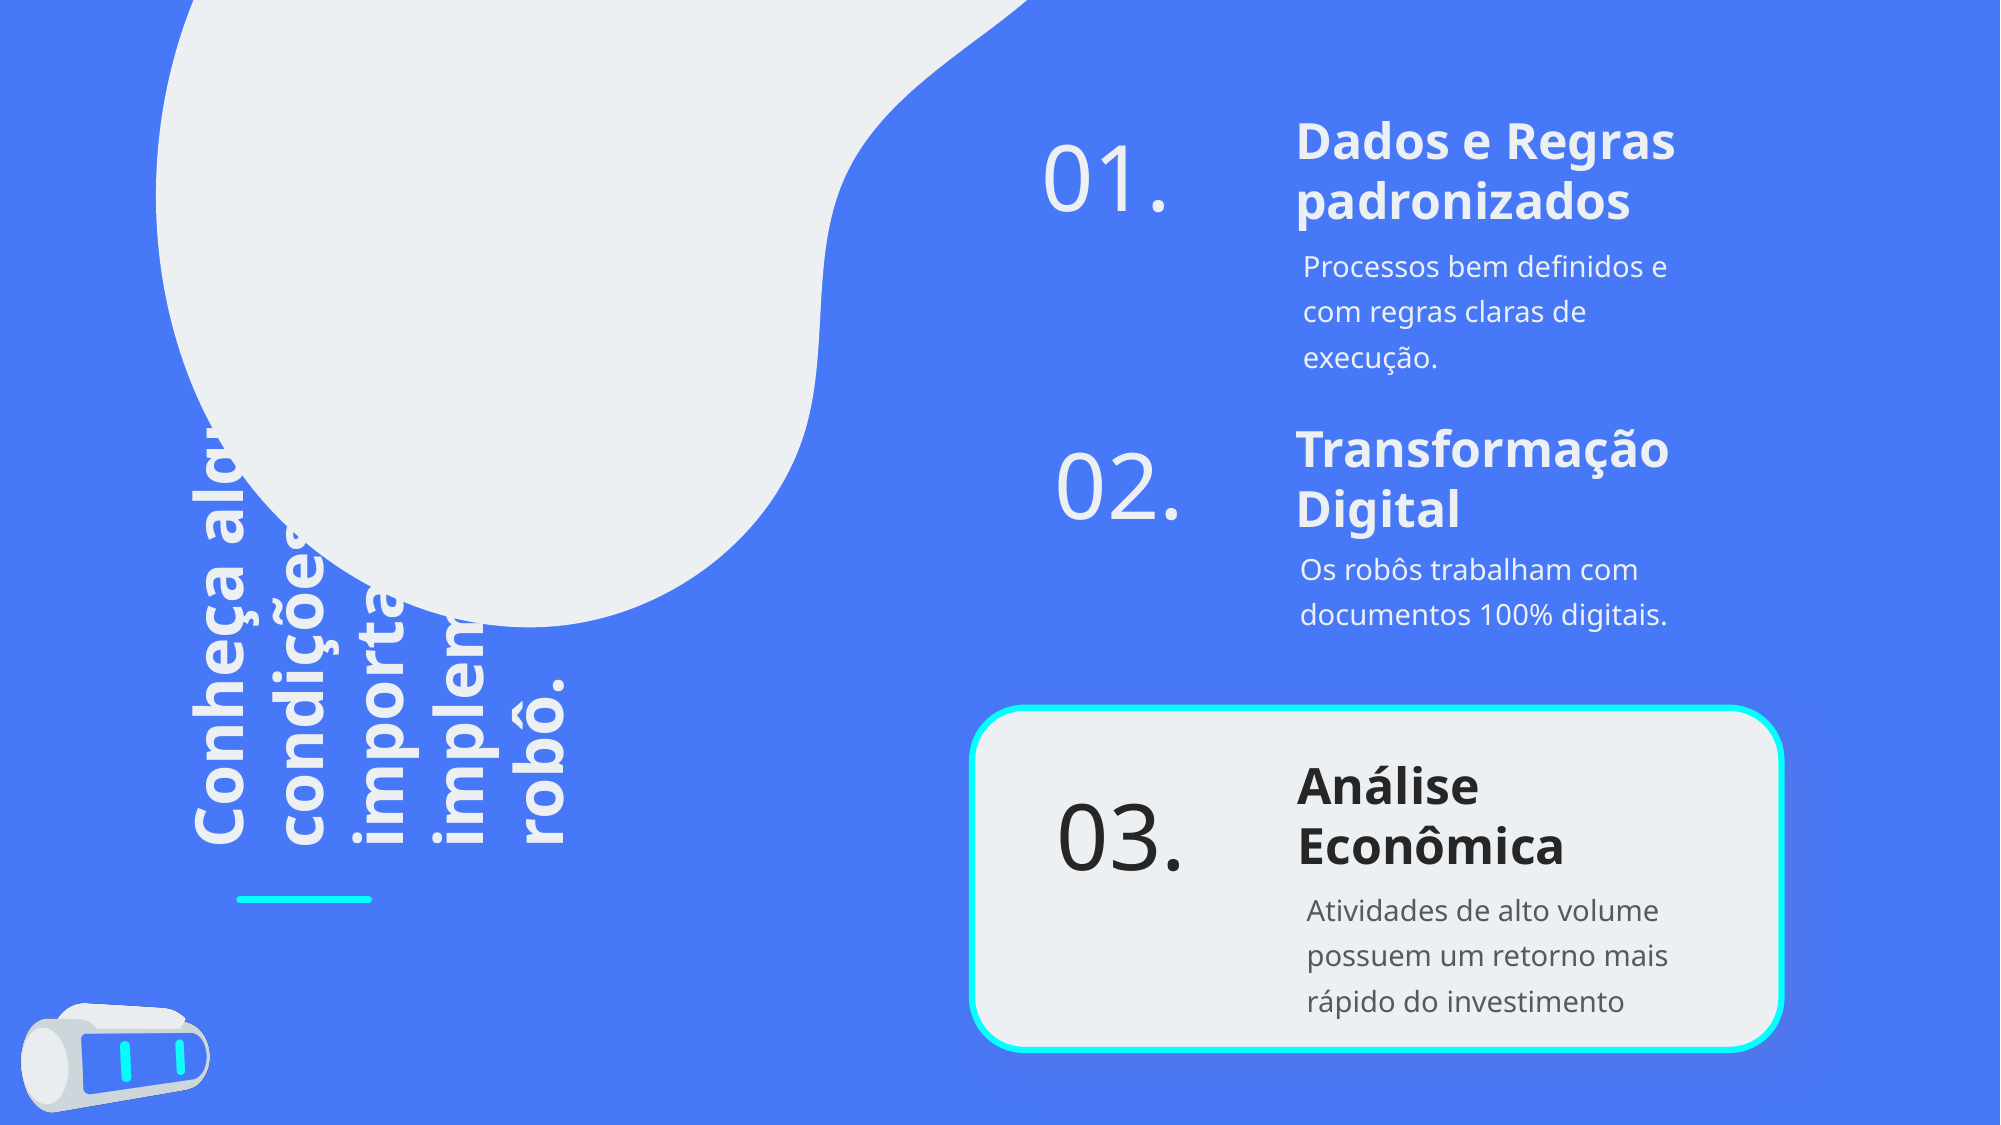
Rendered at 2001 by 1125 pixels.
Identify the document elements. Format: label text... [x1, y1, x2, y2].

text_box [1037, 102, 1761, 381]
text_box Conheça algumas condições importantes para implementar um robô. [169, 149, 584, 864]
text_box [972, 707, 1782, 1050]
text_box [1037, 410, 1724, 638]
picture [17, 1003, 210, 1113]
